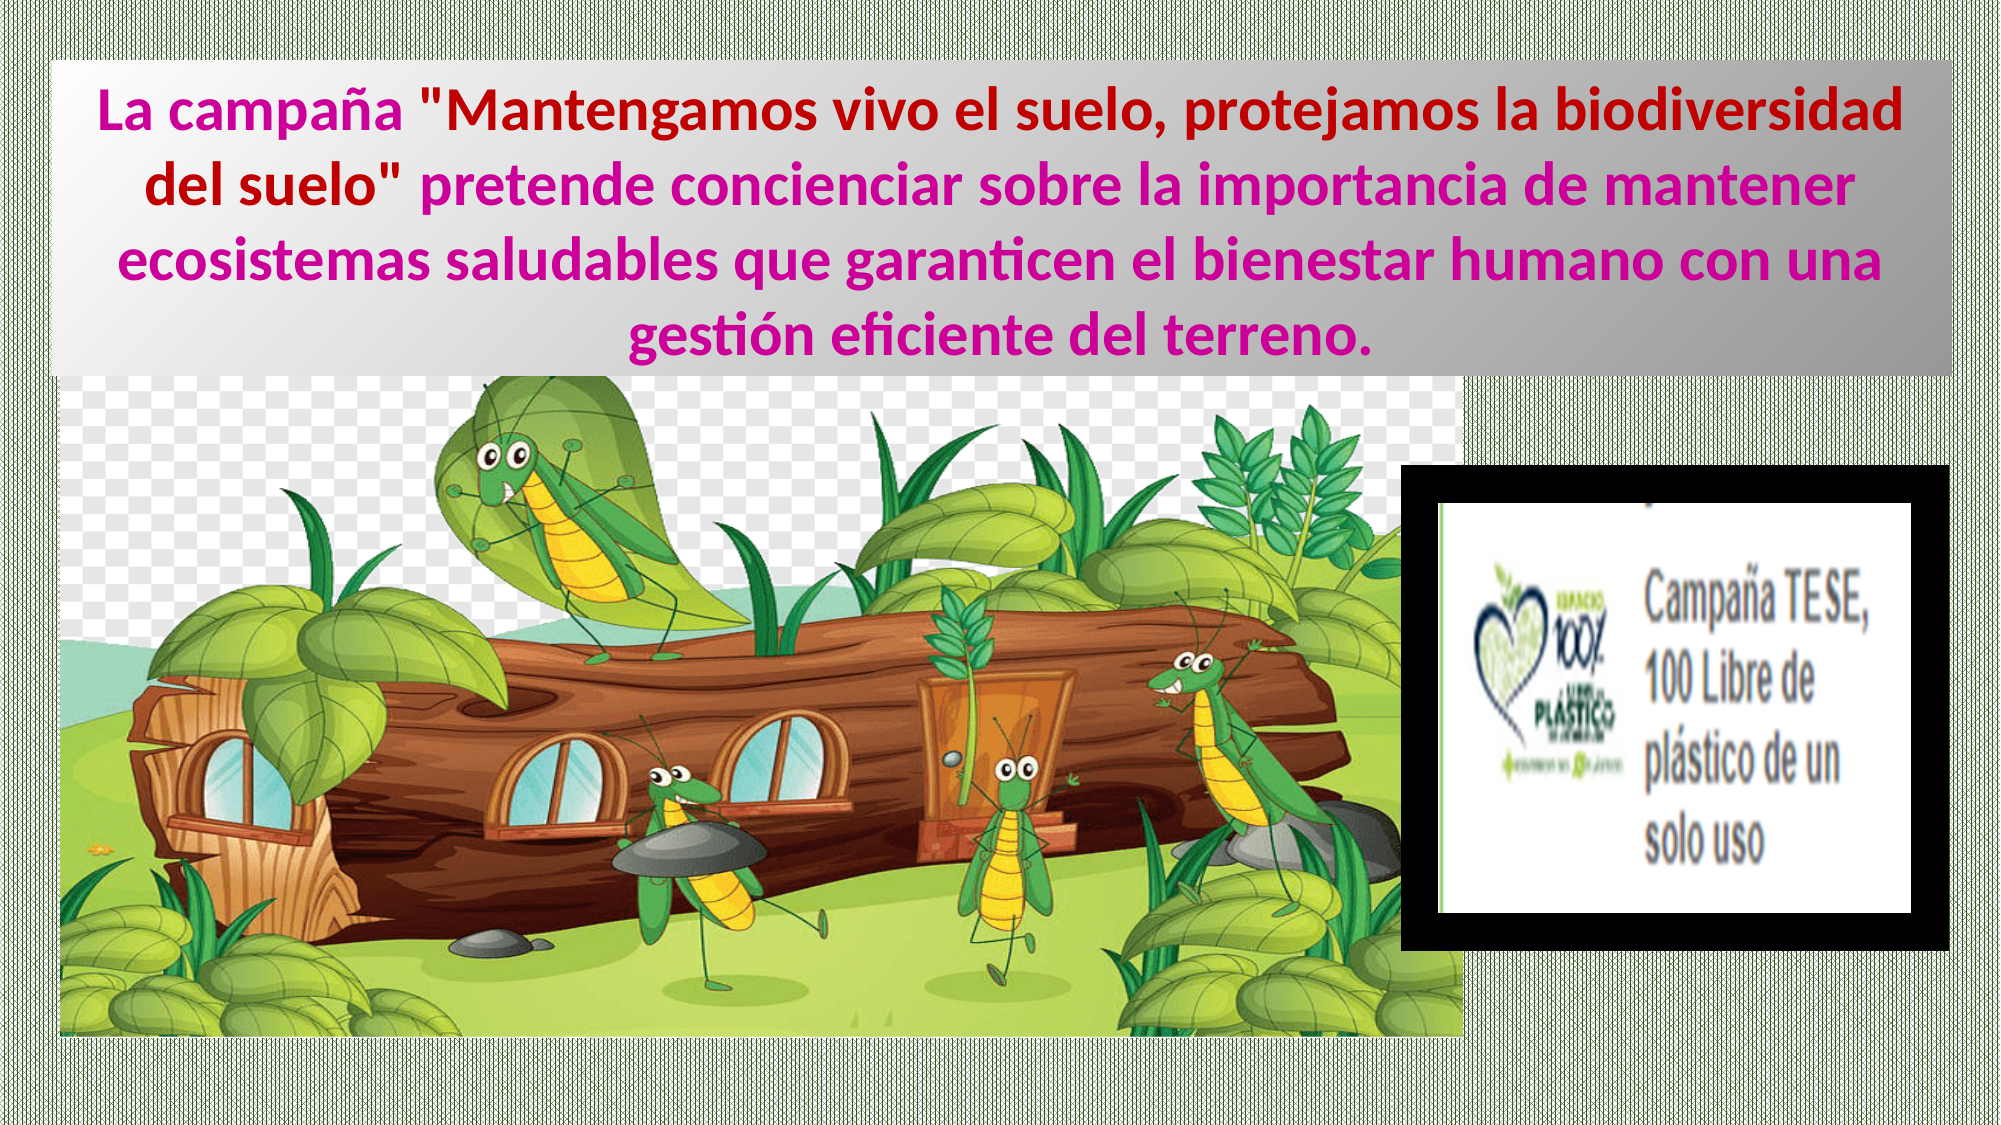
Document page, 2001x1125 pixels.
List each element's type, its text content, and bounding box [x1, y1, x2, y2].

text_box La campaña "Mantengamos vivo el suelo, protejamos la biodiversidad del suelo" pretende concienciar sobre la importancia de mantener ecosistemas saludables que garanticen el bienestar humano con una gestión eficiente del terreno. [51, 60, 1952, 376]
picture [60, 286, 1912, 1038]
